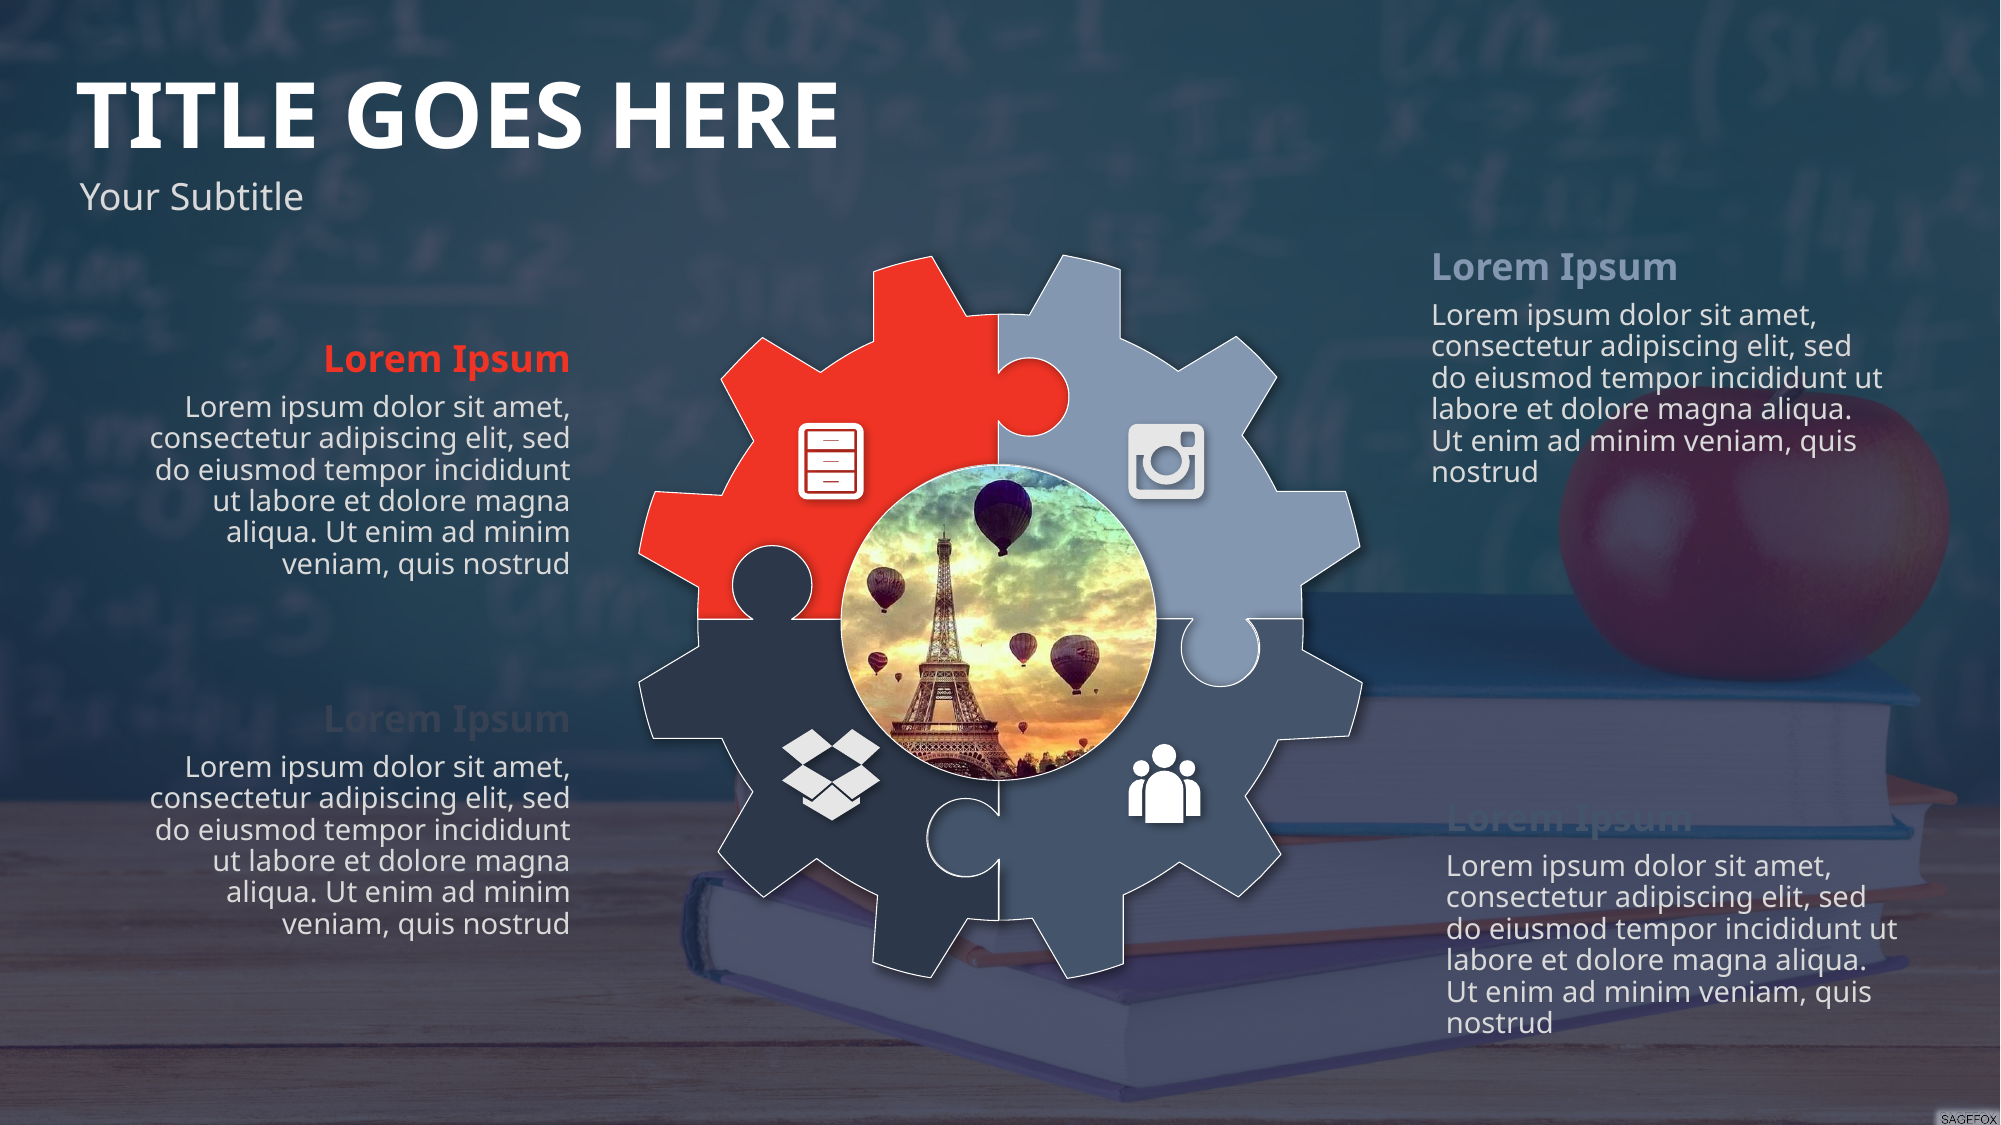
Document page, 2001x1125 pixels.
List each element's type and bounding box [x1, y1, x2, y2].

text_box [998, 255, 1360, 679]
text_box [782, 729, 881, 821]
text_box [840, 464, 1158, 782]
text_box [109, 687, 586, 988]
text_box [941, 618, 1363, 979]
text_box [109, 327, 586, 628]
text_box [1179, 760, 1196, 777]
text_box [1145, 770, 1201, 823]
text_box [60, 49, 1020, 227]
text_box [798, 422, 864, 500]
text_box [1133, 760, 1150, 777]
text_box [1416, 235, 1893, 536]
text_box [638, 256, 1062, 615]
picture [1938, 1114, 1999, 1125]
text_box [1128, 779, 1145, 816]
text_box [1430, 786, 1907, 1087]
text_box [638, 545, 999, 978]
text_box [1152, 743, 1177, 769]
text_box [1128, 423, 1205, 499]
